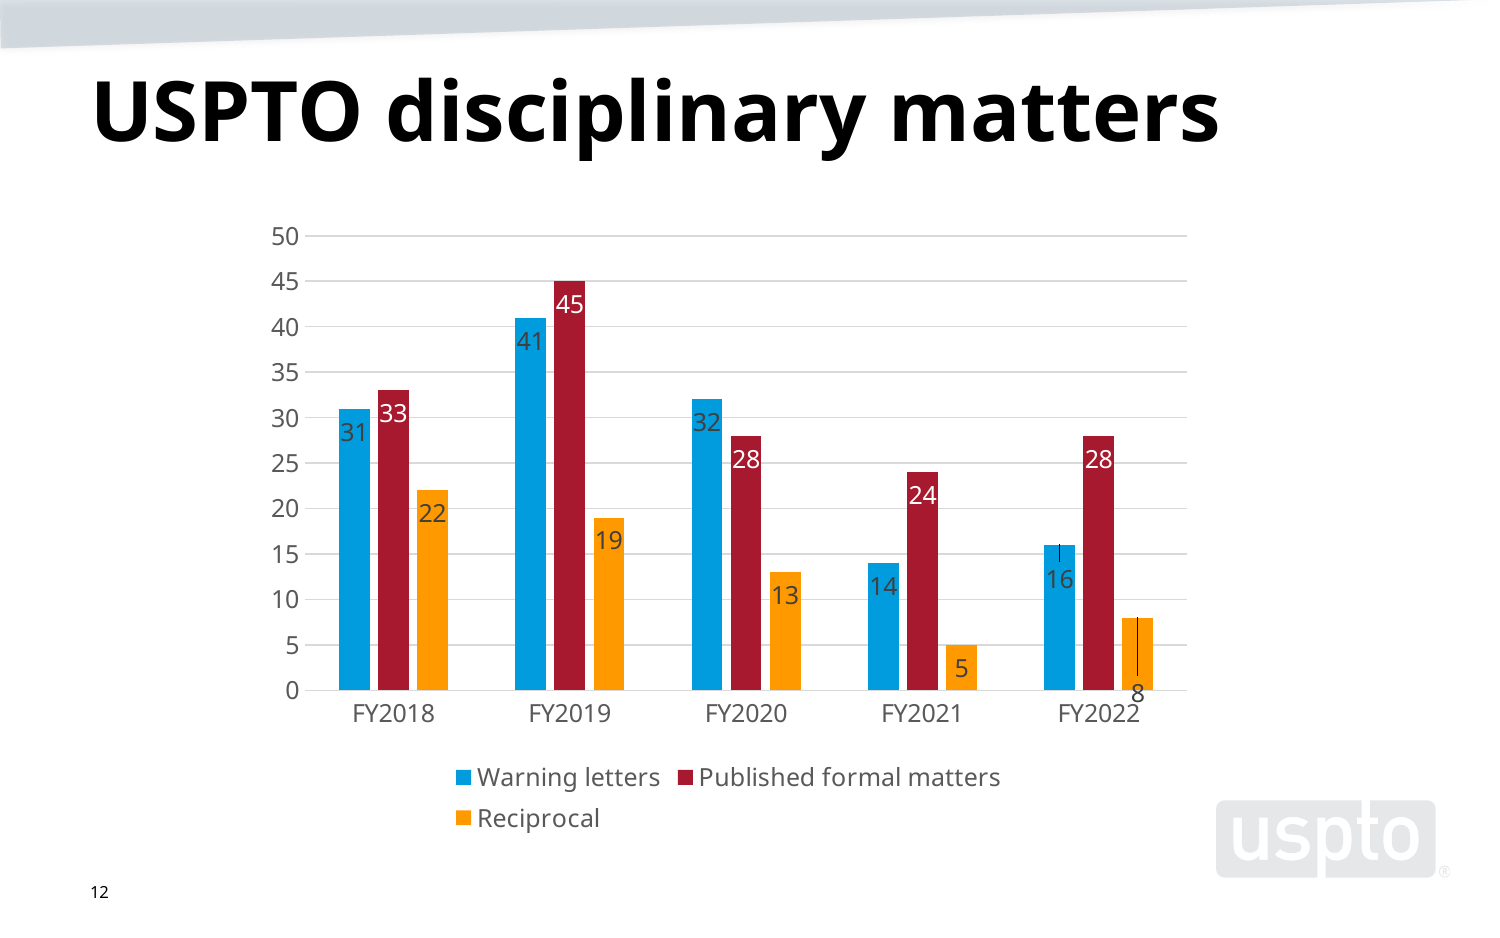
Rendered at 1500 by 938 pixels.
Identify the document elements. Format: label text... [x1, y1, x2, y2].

title USPTO disciplinary matters [75, 50, 1425, 207]
slide_number 12 [75, 868, 413, 919]
chart [251, 205, 1207, 842]
